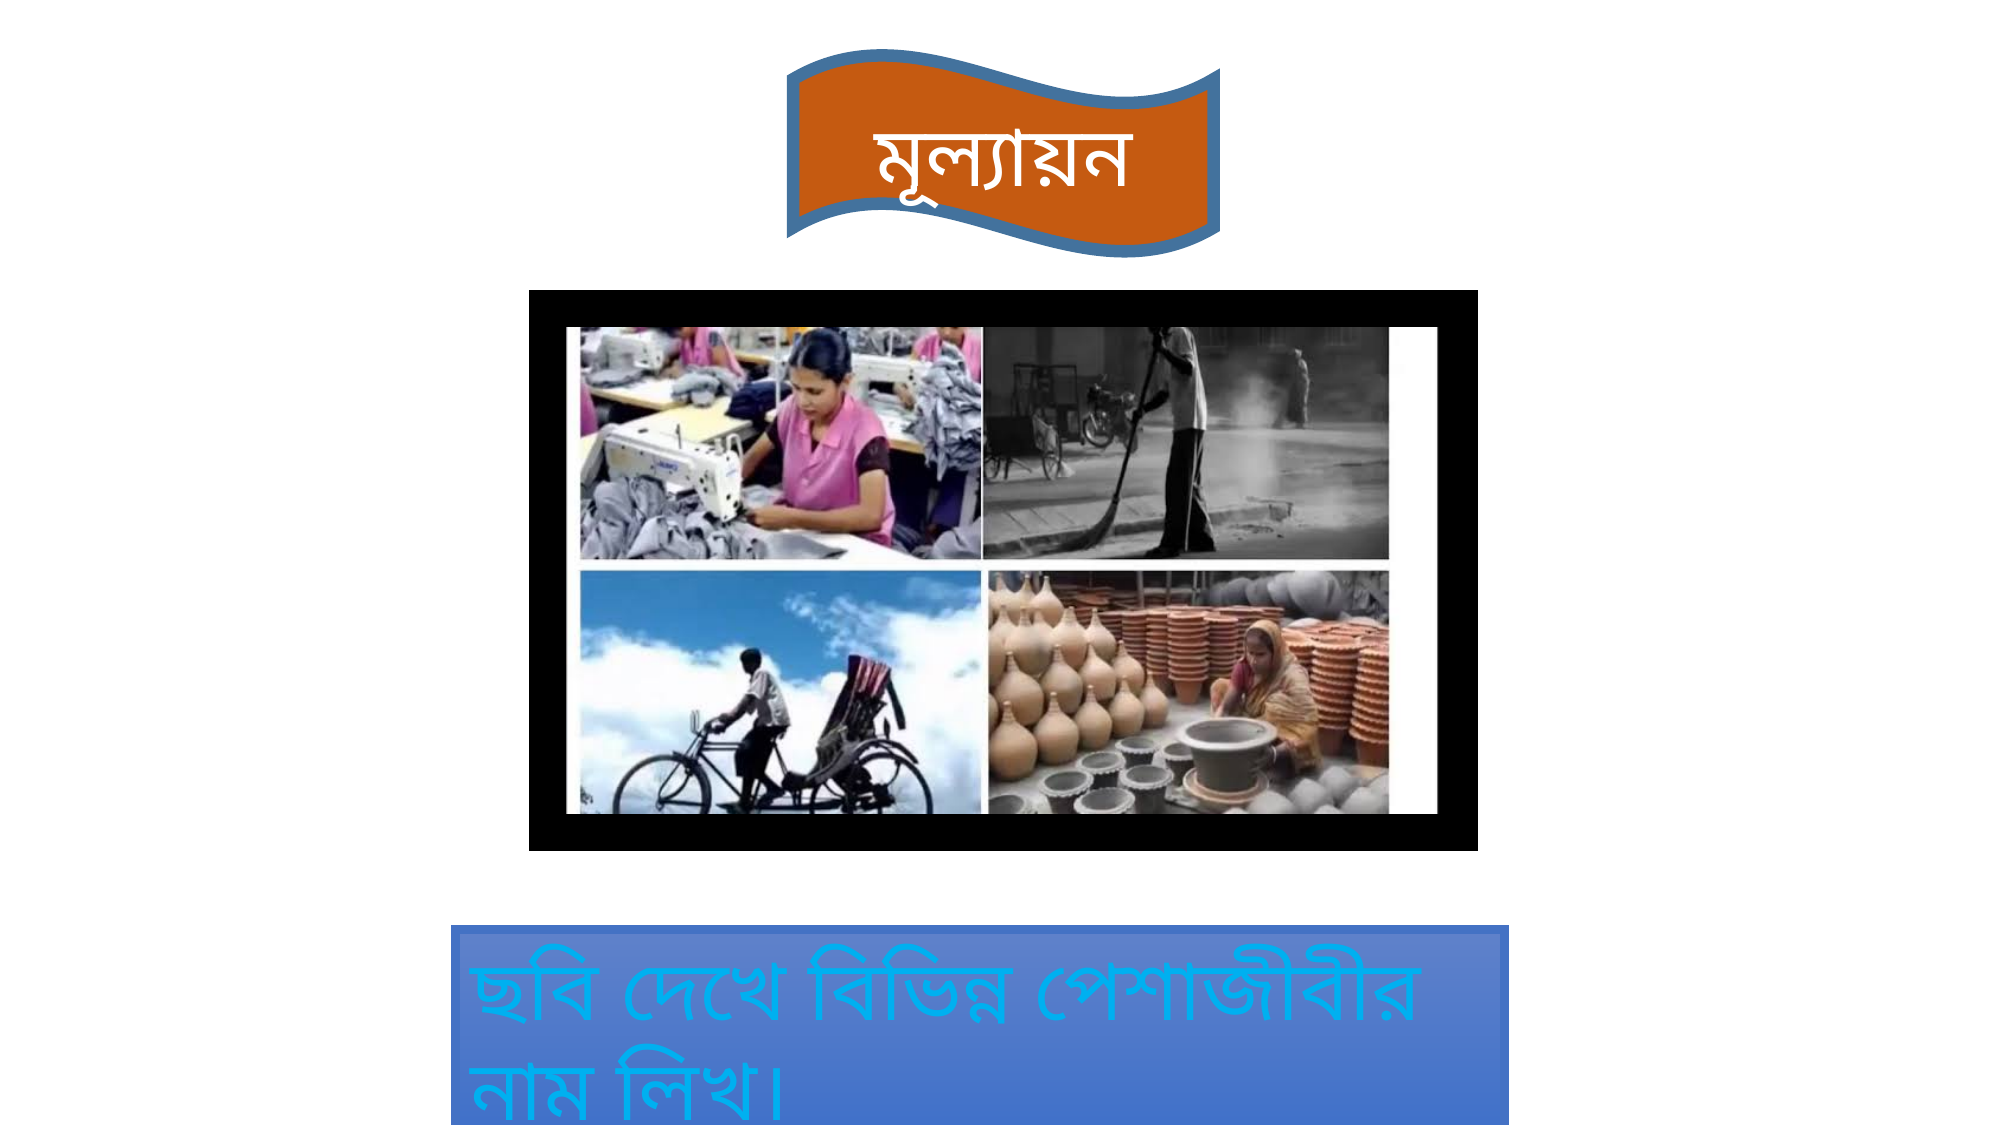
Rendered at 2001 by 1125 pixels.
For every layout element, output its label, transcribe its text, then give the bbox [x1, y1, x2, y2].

text_box ছবি দেখে বিভিন্ন পেশাজীবীর নাম লিখ। [455, 929, 1505, 1125]
picture [565, 327, 1441, 814]
text_box মূল্যায়ন [792, 54, 1215, 253]
